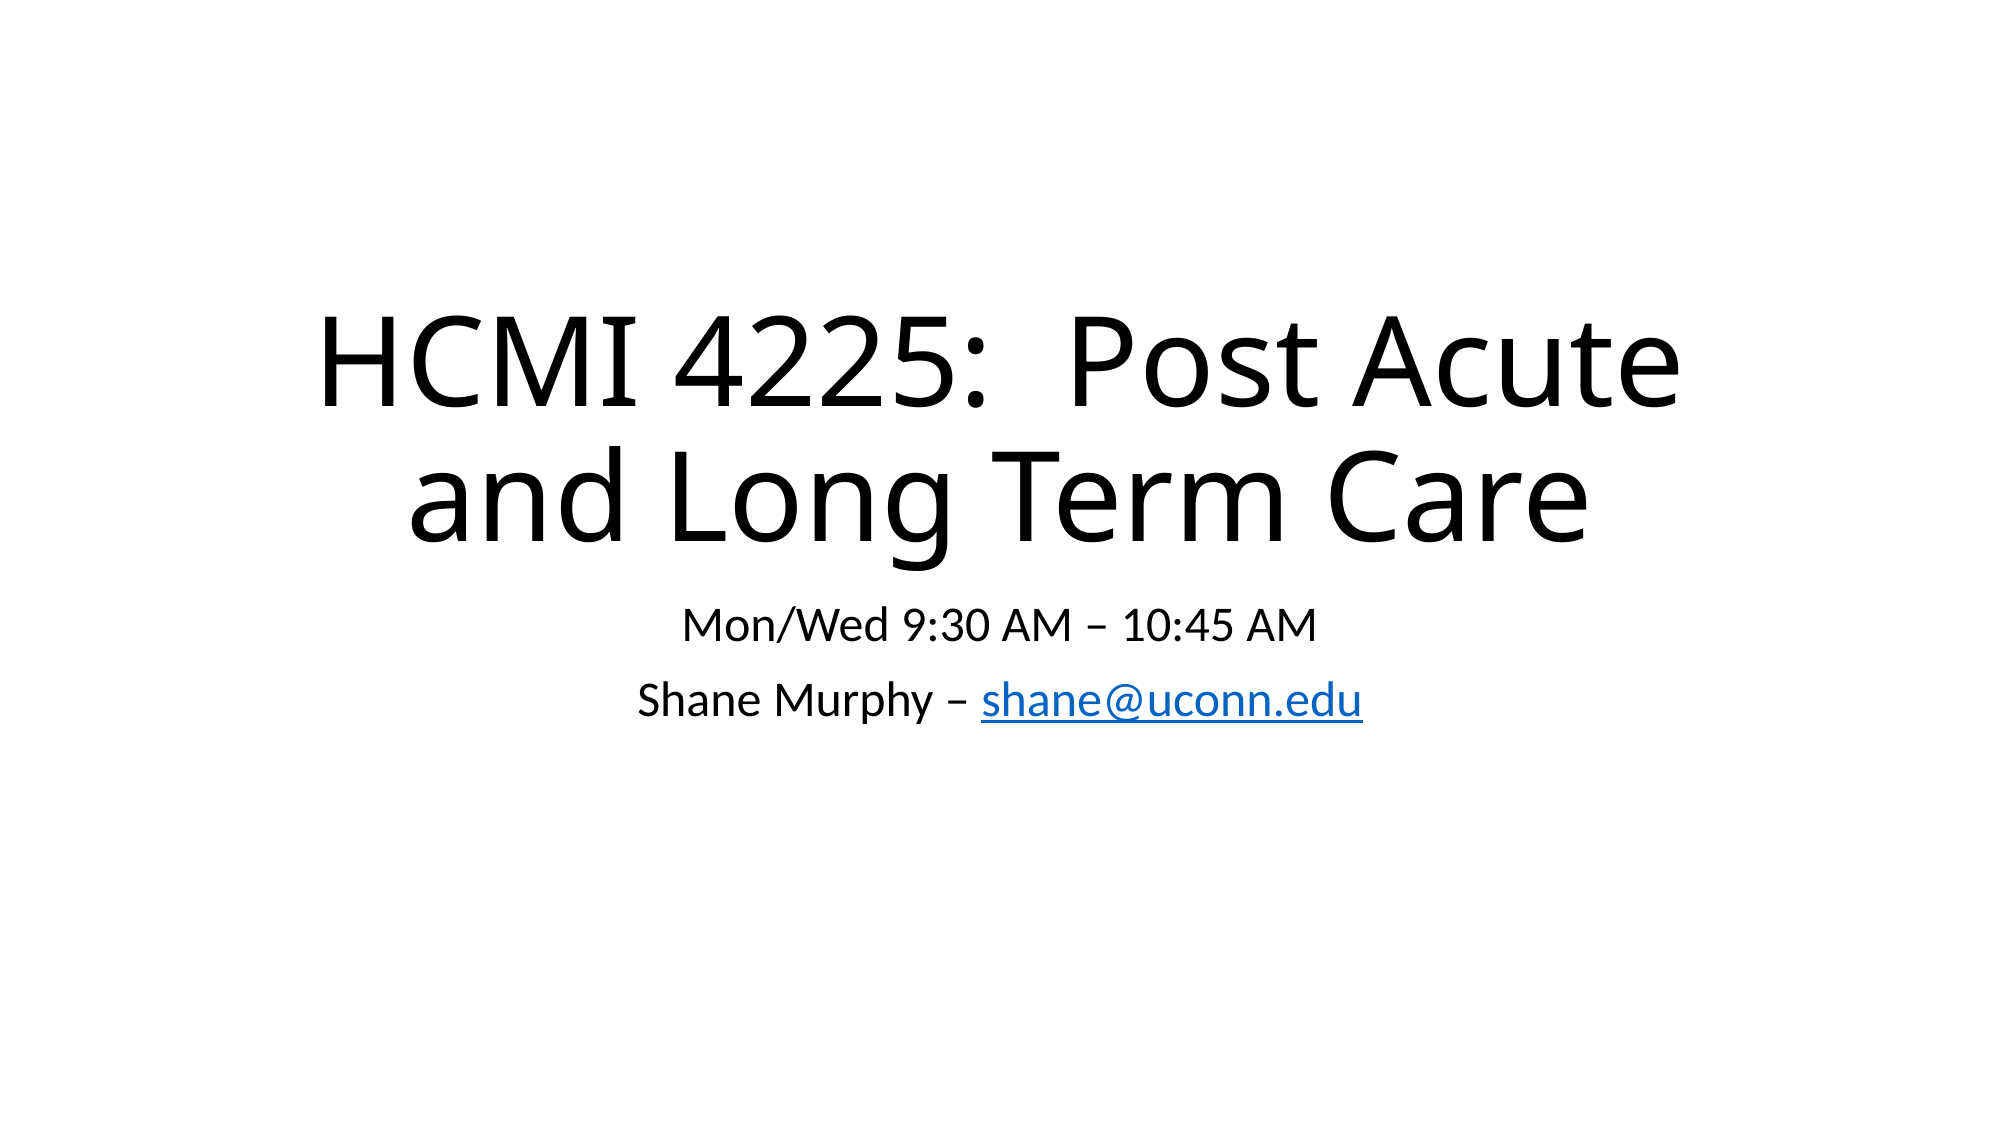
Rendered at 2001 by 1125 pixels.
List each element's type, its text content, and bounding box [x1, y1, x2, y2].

title HCMI 4225: Post Acute and Long Term Care [249, 184, 1750, 576]
subtitle Mon/Wed 9:30 AM – 10:45 AM Shane Murphy – shane@uconn.edu [249, 590, 1750, 863]
